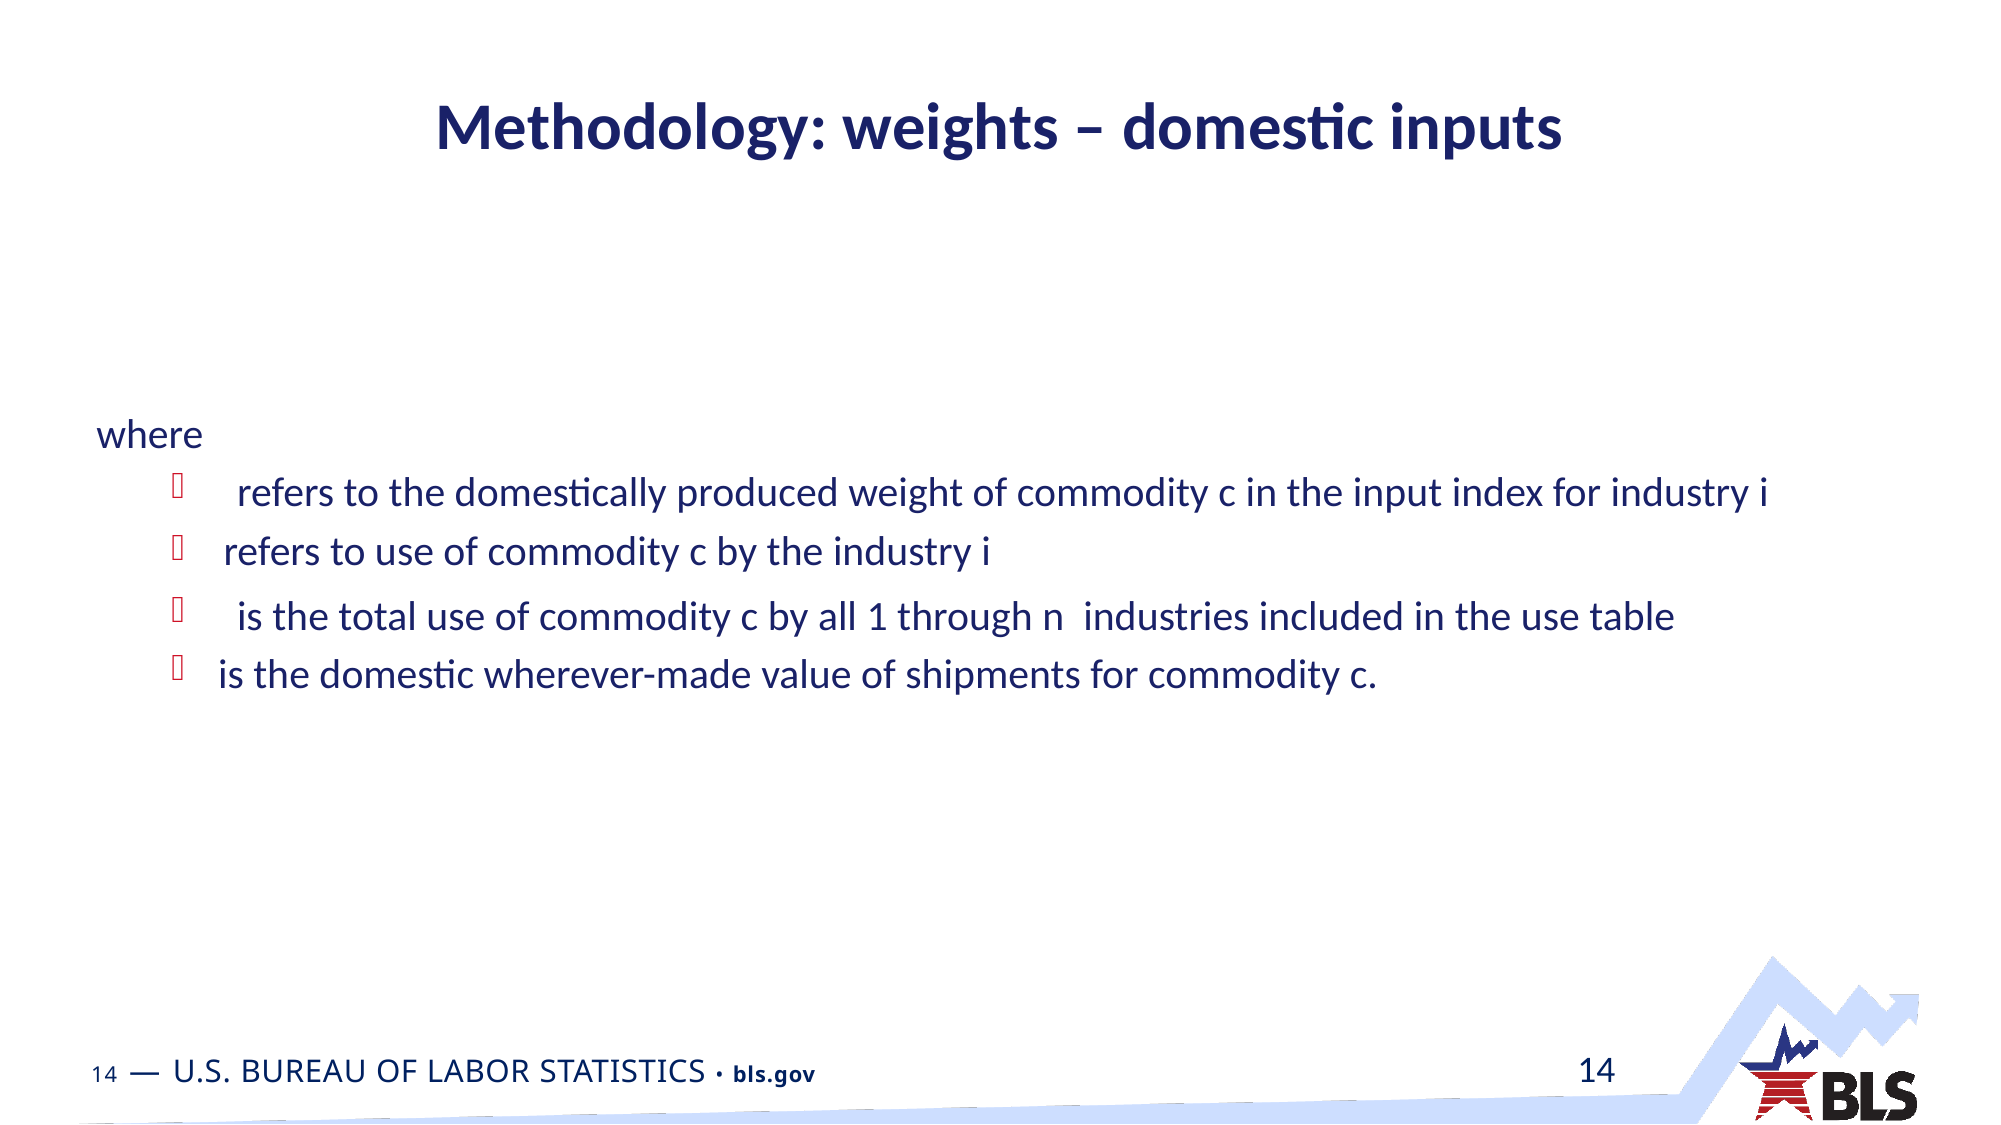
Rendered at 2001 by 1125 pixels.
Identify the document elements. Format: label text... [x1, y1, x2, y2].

title Methodology: weights – domestic inputs [80, 74, 1919, 208]
slide_number 14 [1562, 1037, 1675, 1098]
picture [79, 956, 1919, 1124]
